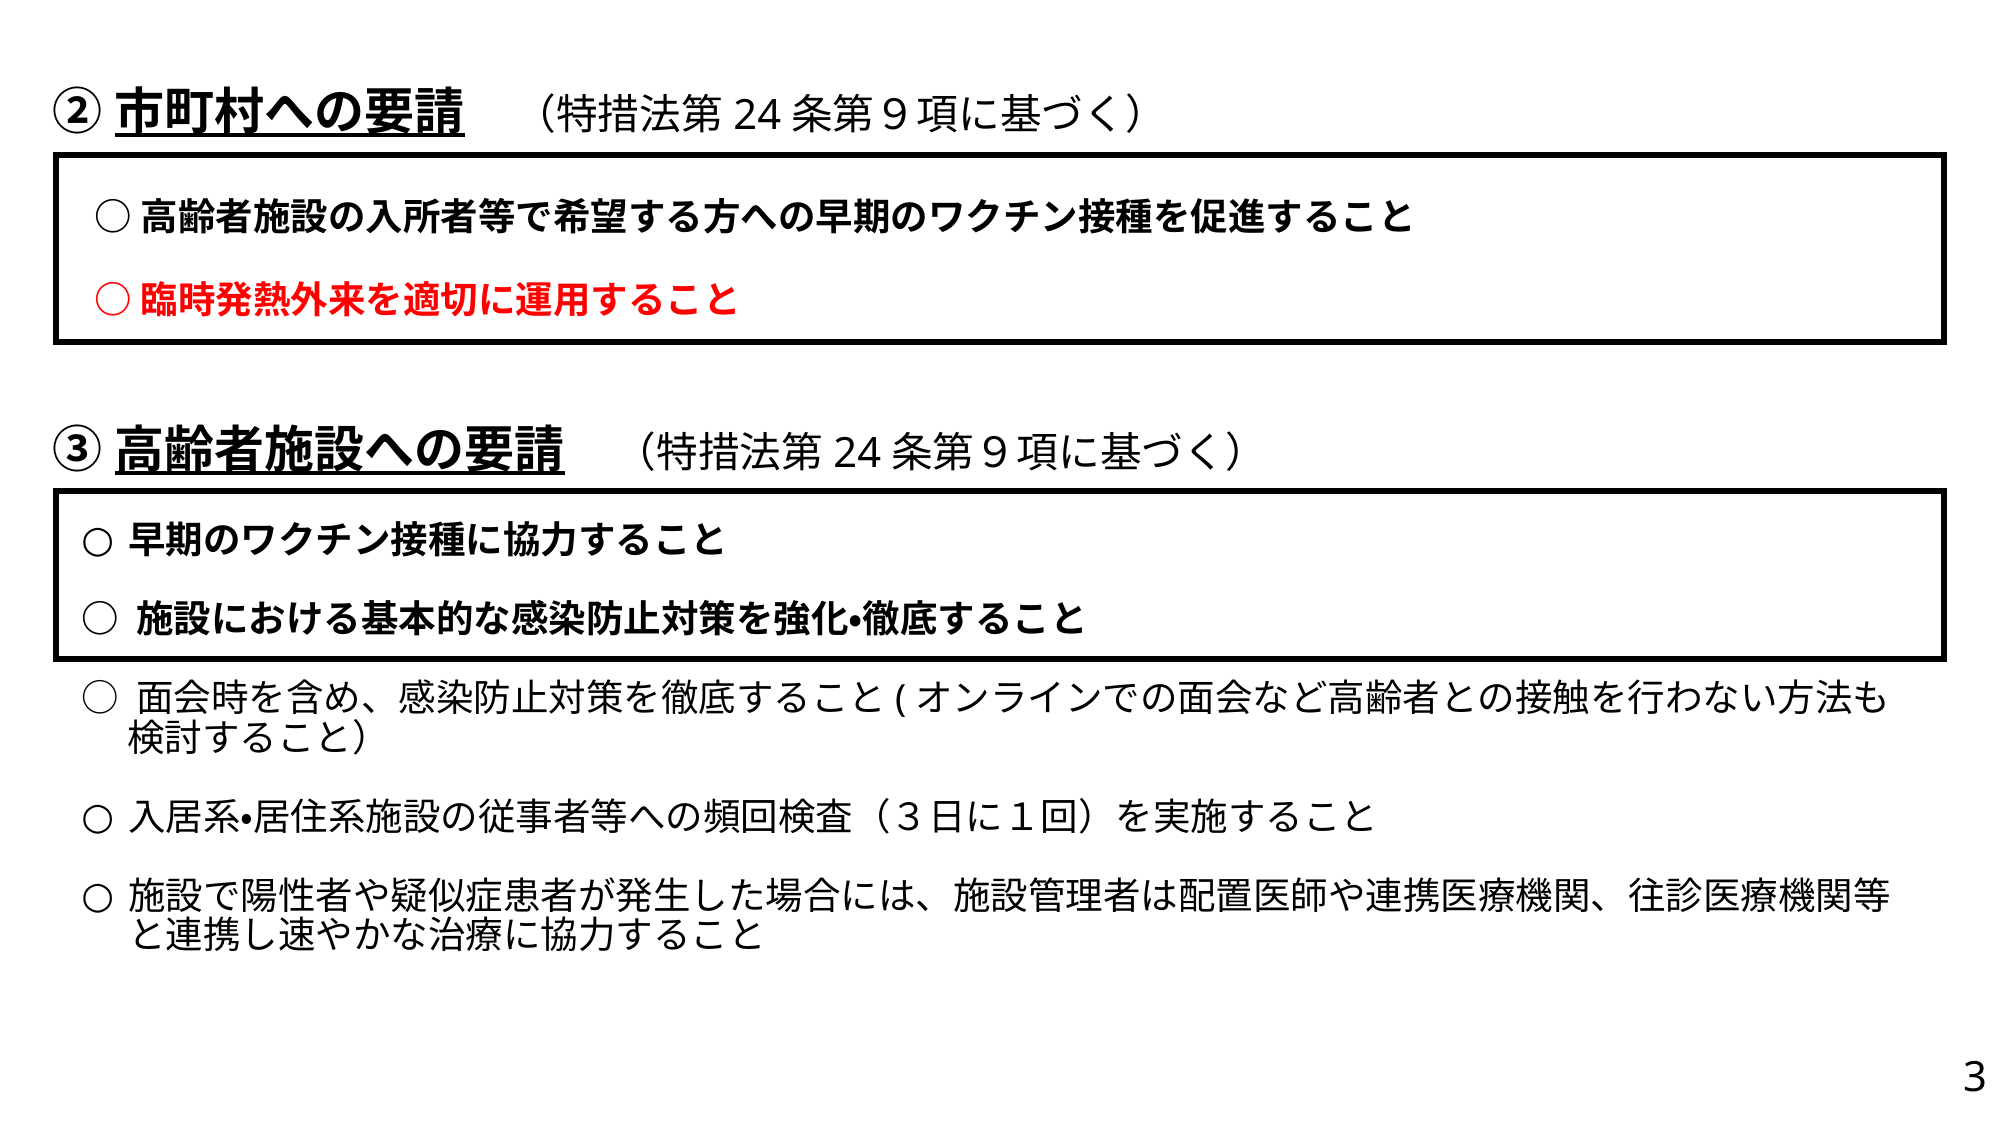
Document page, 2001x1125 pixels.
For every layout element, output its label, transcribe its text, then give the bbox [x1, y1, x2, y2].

text_box 早期のワクチン接種に協力すること ○ 施設における基本的な感染防止対策を強化・徹底すること ○ 面会時を含め、感染防止対策を徹底すること(オンラインでの面会など高齢者との接触を行わない方法も 検討すること） 入居系・居住系施設の従事者等への頻回検査（３日に１回）を実施すること 施設で陽性者や疑似症患者が発生した場合には、施設管理者は配置医師や連携医療機関、往診医療機関等と連携し速やかな治療に協力すること [66, 513, 1907, 964]
slide_number 3 [1552, 1048, 2000, 1109]
text_box [55, 154, 1945, 343]
text_box ②市町村への要請 （特措法第24条第９項に基づく） [37, 84, 1854, 147]
text_box [55, 490, 1945, 660]
text_box ③高齢者施設への要請 （特措法第24条第９項に基づく） [37, 422, 1854, 485]
